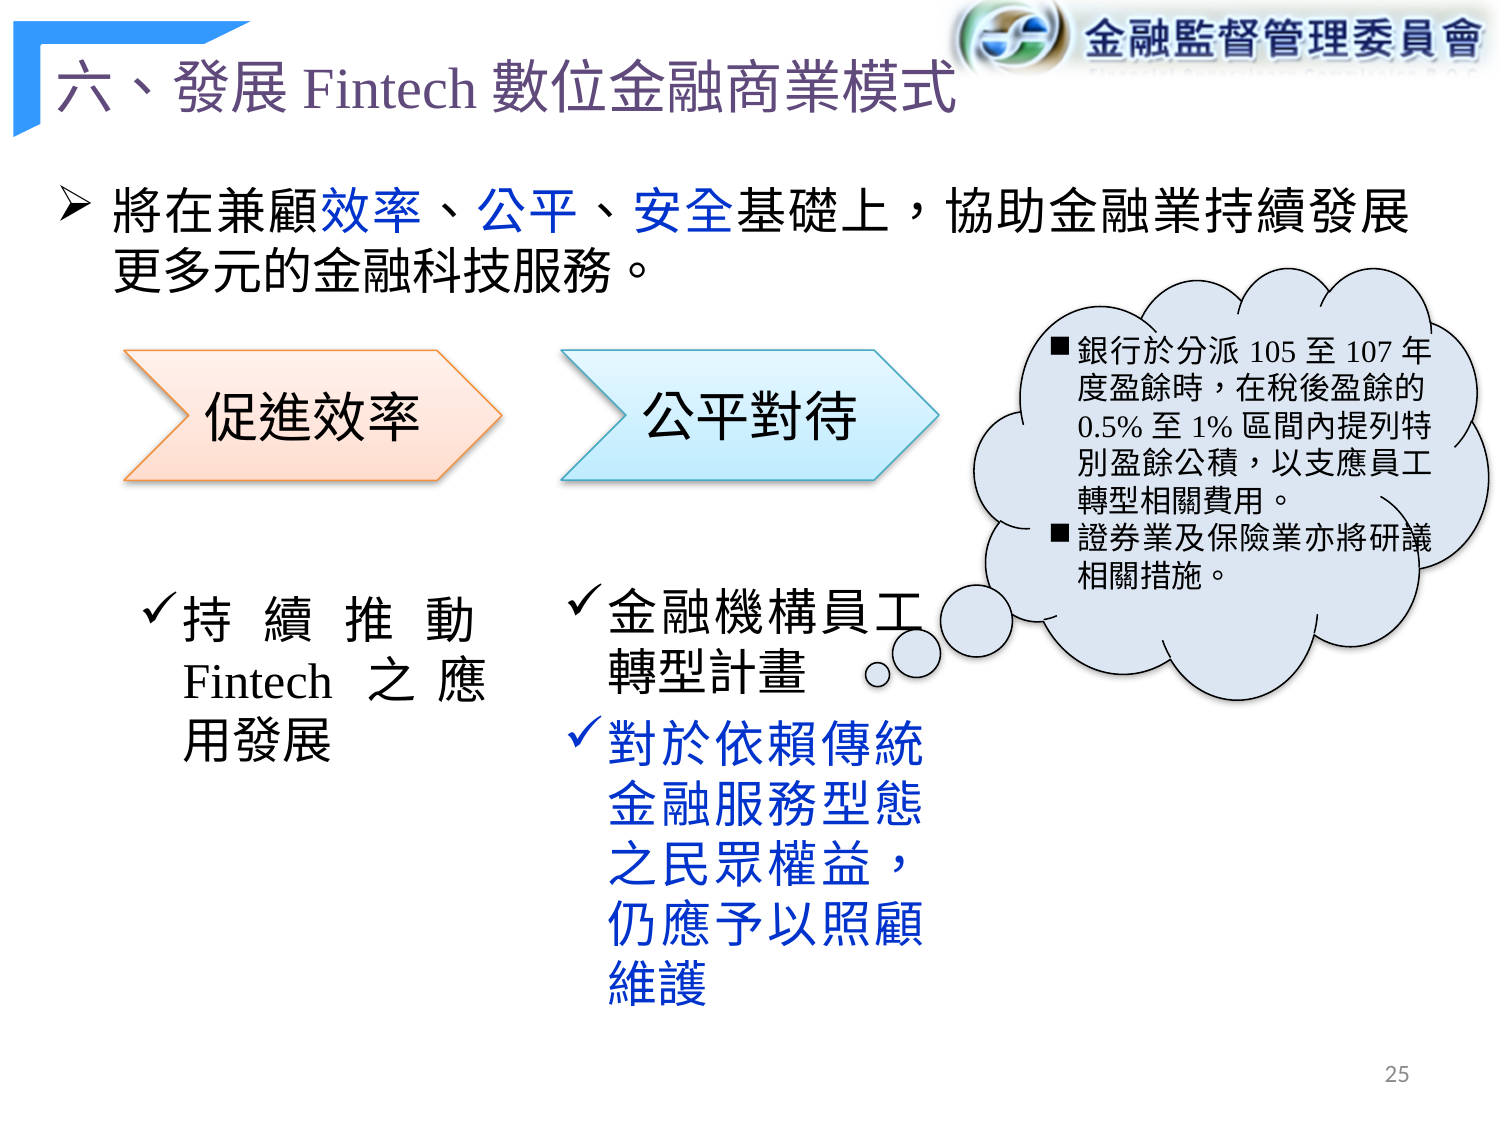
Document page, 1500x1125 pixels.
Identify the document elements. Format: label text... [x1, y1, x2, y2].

text_box [1040, 267, 1490, 558]
text_box 六、發展Fintech數位金融商業模式 [41, 42, 998, 128]
text_box 銀行於分派105至107年度盈餘時，在稅後盈餘的0.5%至1%區間內提列特別盈餘公積，以支應員工轉型相關費用。 證券業及保險業亦將研議相關措施。 [1031, 336, 1450, 588]
text_box 公平對待 [560, 349, 940, 481]
picture [968, 20, 1476, 50]
slide_number 25 [1074, 1042, 1425, 1103]
text_box [864, 661, 891, 688]
text_box 金融機構員工轉型計畫 對於依賴傳統金融服務型態之民眾權益，仍應予以照顧維護 [547, 568, 941, 1025]
text_box 將在兼顧效率、公平、安全基礎上，協助金融業持續發展更多元的金融科技服務。 [39, 162, 1427, 316]
text_box [939, 350, 1419, 701]
text_box [891, 628, 942, 679]
text_box 持續推動Fintech之應用發展 [122, 568, 504, 788]
text_box [9, 16, 263, 143]
text_box 促進效率 [123, 349, 503, 482]
